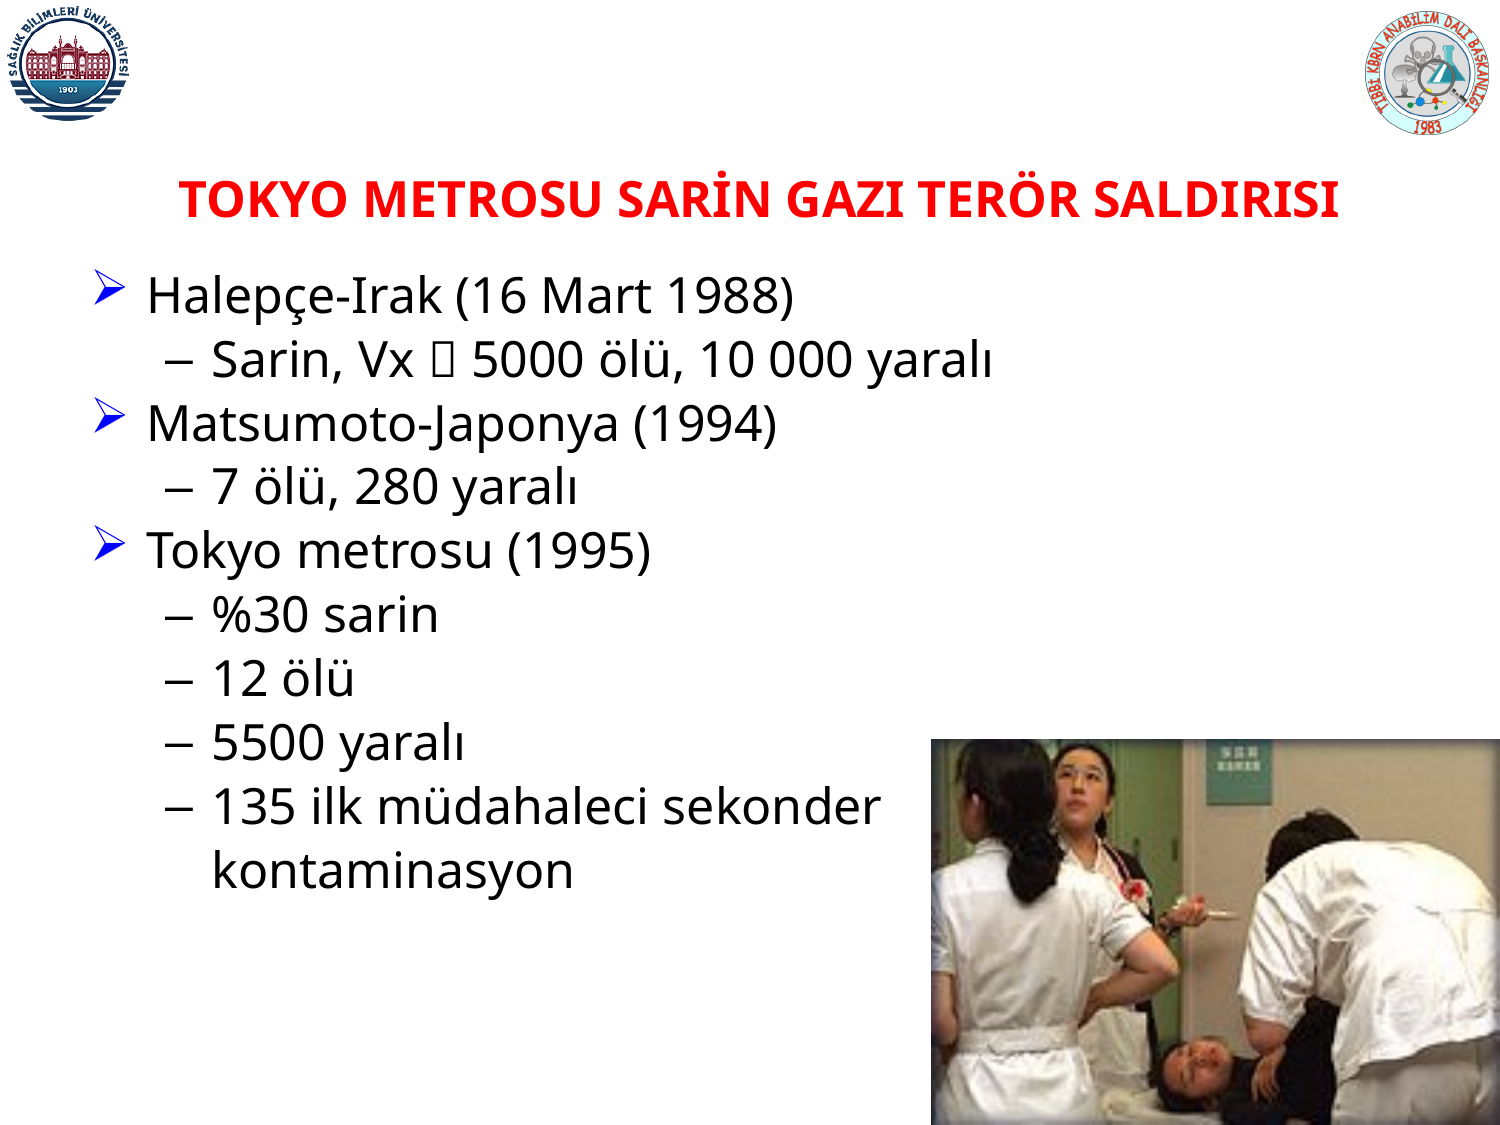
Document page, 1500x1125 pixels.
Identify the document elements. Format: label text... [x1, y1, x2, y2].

picture [930, 738, 1500, 1125]
picture [0, 0, 136, 128]
picture [1365, 11, 1489, 135]
text_box TOKYO METROSU SARİN GAZI TERÖR SALDIRISI [163, 159, 1356, 235]
list Halepçe-Irak (16 Mart 1988) Sarin, Vx  5000 ölü, 10 000 yaralı Matsumoto-Japonya (1994) 7 ölü, 280 yaralı Tokyo metrosu (1995) %30 sarin 12 ölü 5500 yaralı 135 ilk müdahaleci sekonder kontaminasyon [75, 262, 1425, 1005]
